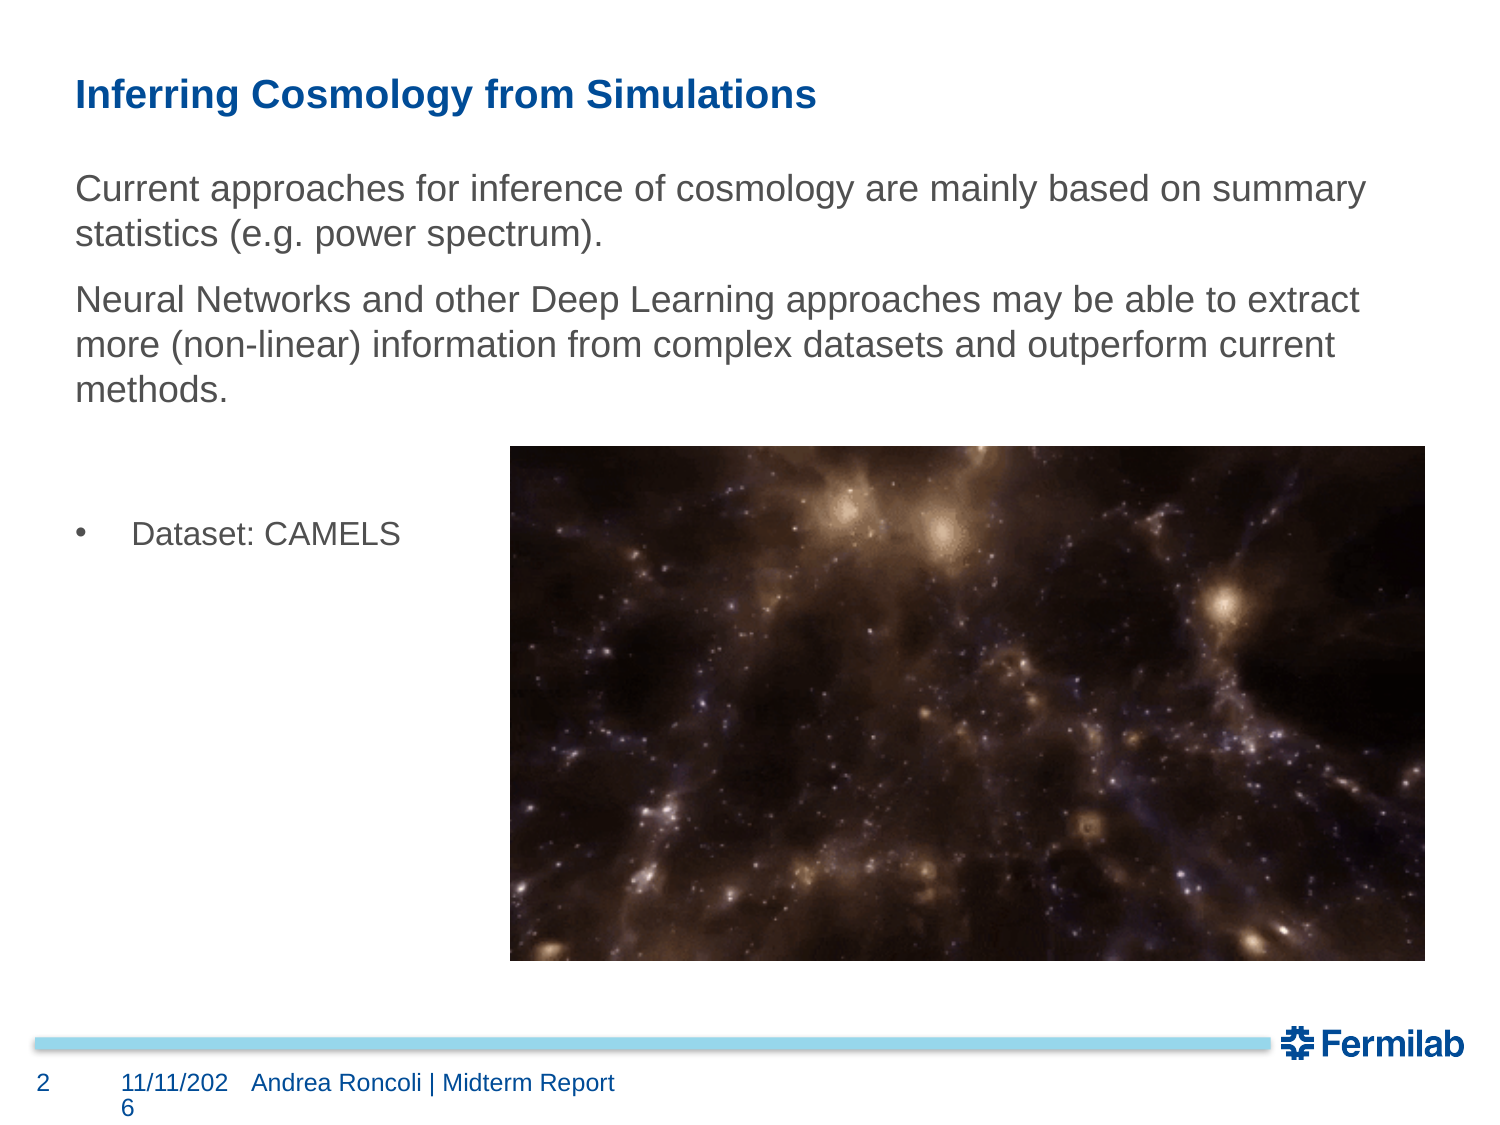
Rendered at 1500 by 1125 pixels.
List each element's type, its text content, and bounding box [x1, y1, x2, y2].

footer Andrea Roncoli | Midterm Report [251, 1066, 1279, 1107]
slide_number 2 [36, 1066, 105, 1106]
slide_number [120, 1066, 232, 1107]
list Current approaches for inference of cosmology are mainly based on summary statistics (e.g. power spectrum). Neural Networks and other Deep Learning approaches may be able to extract more (non-linear) information from complex datasets and outperform current methods. [75, 164, 1435, 995]
text_box Dataset: CAMELS [75, 446, 507, 798]
picture [510, 446, 1425, 961]
title Inferring Cosmology from Simulations [75, 46, 1500, 117]
picture [1281, 1026, 1464, 1060]
